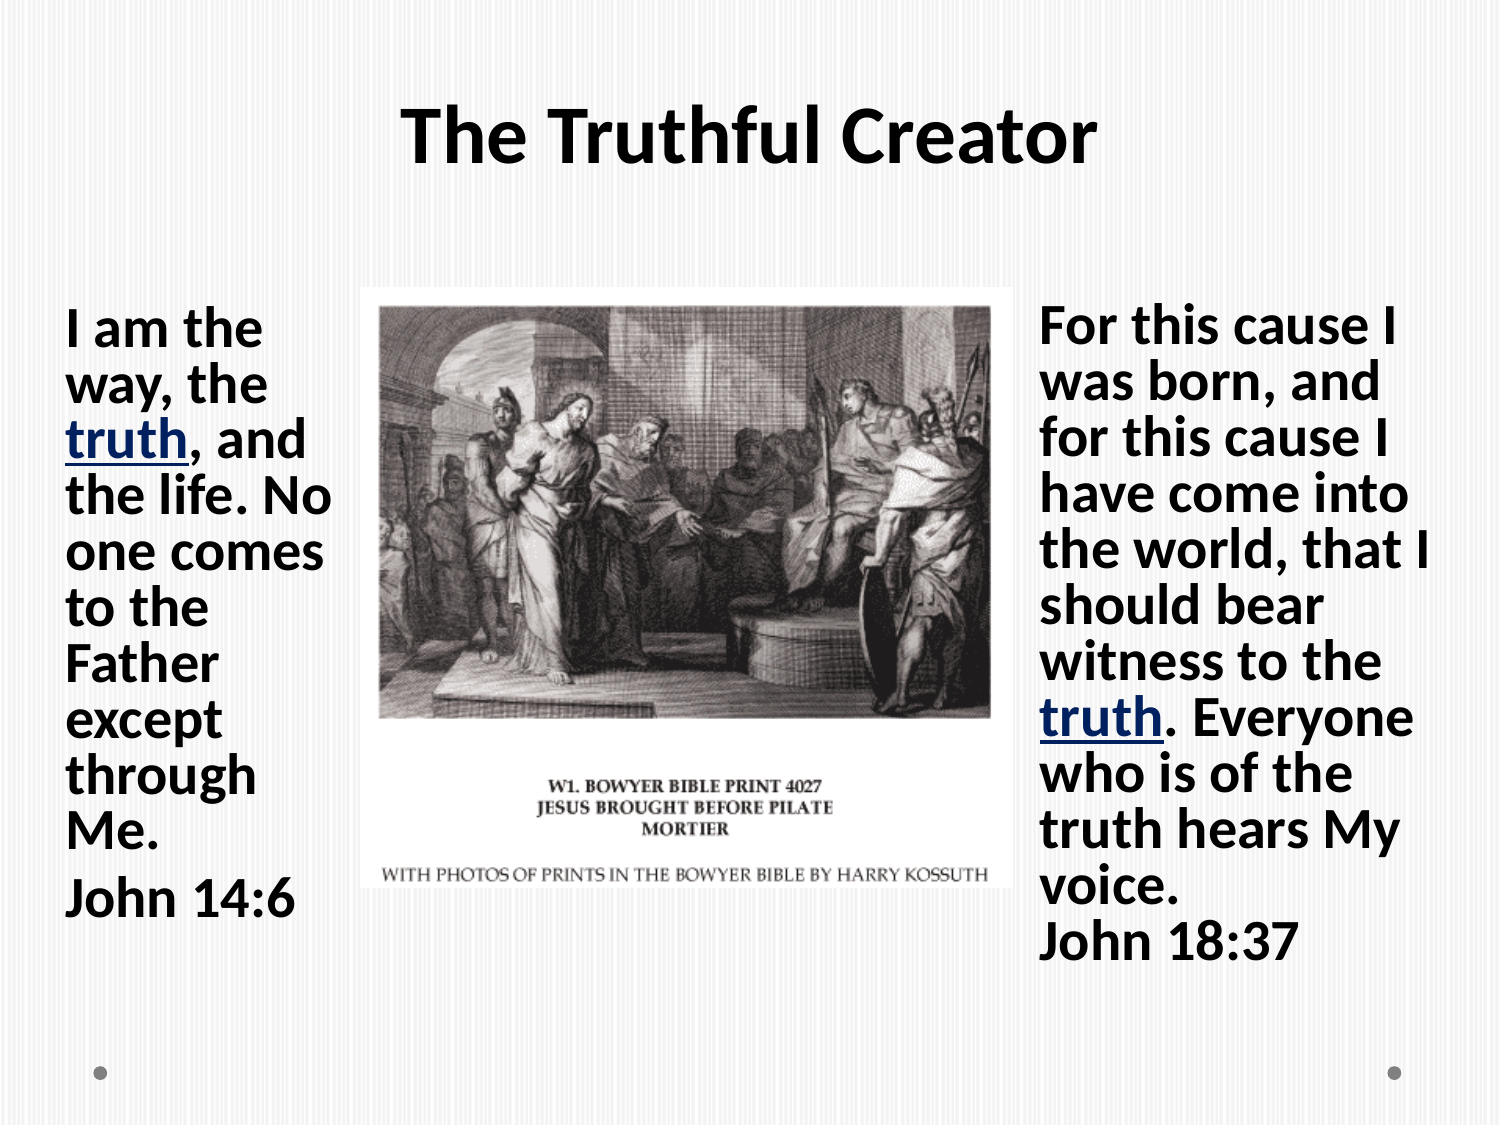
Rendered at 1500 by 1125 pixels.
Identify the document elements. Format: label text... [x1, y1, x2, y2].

picture [360, 287, 1013, 888]
list I am the way, the truth, and the life. No one comes to the Father except through Me. John 14:6 [50, 295, 350, 1038]
title The Truthful Creator [75, 50, 1425, 188]
text_box For this cause I was born, and for this cause I have come into the world, that I should bear witness to the truth. Everyone who is of the truth hears My voice. John 18:37 [1024, 292, 1463, 979]
